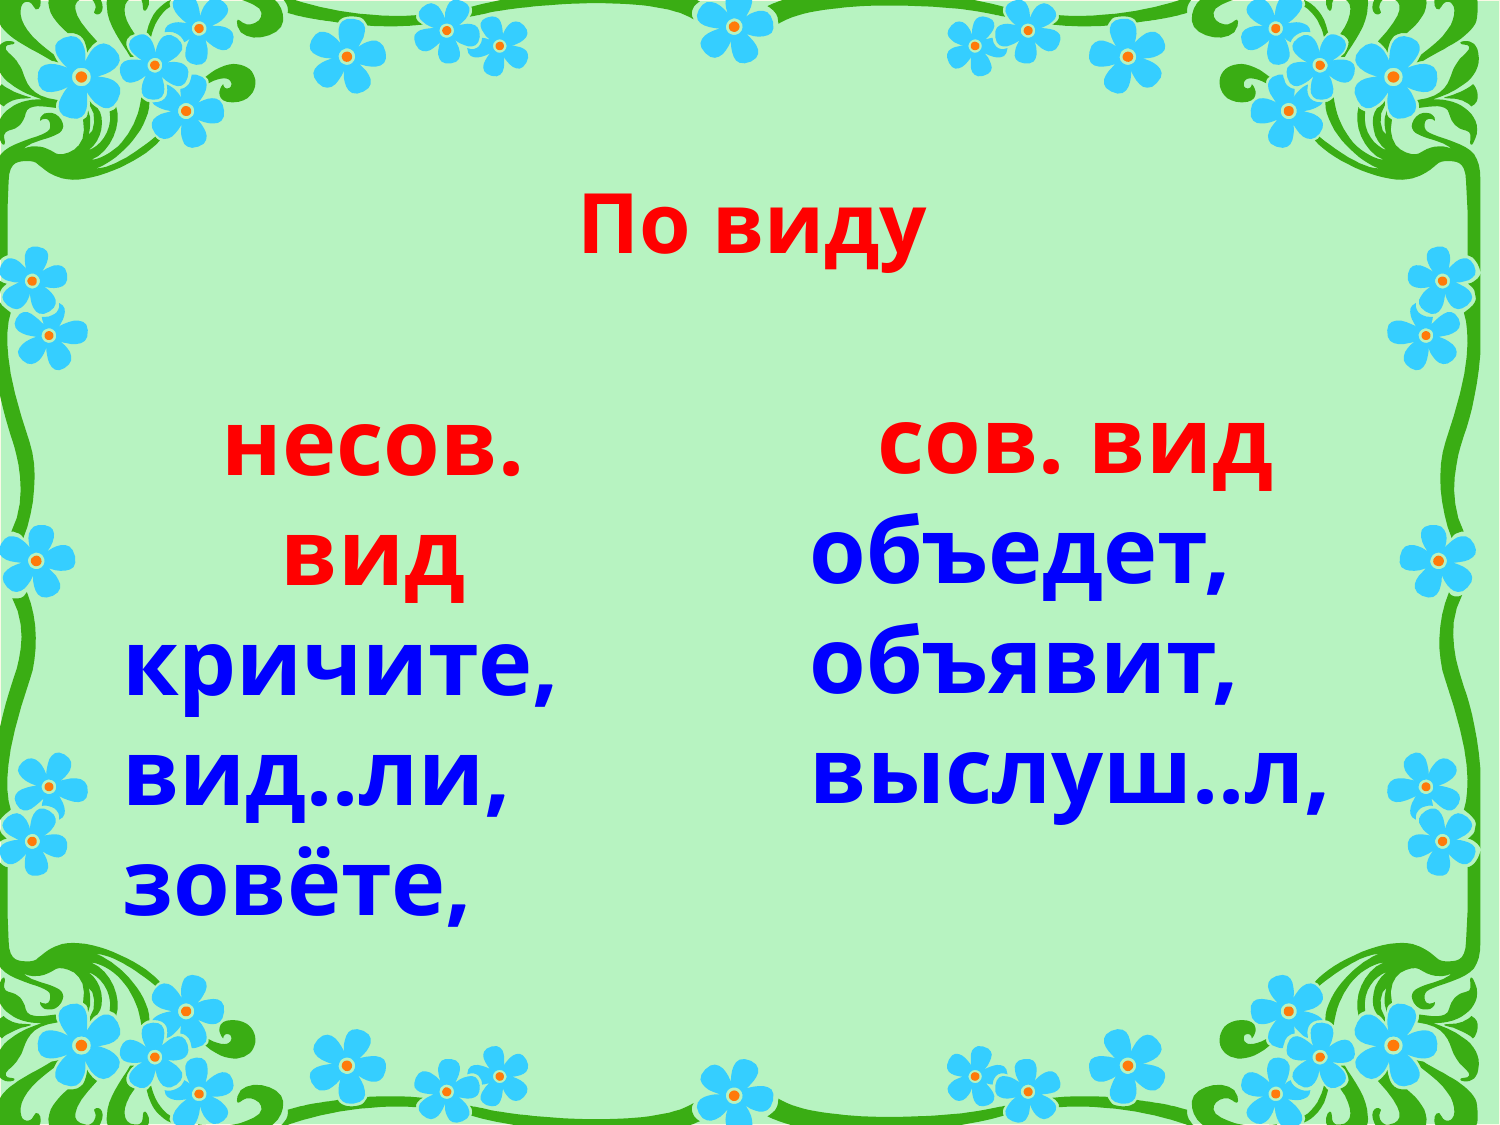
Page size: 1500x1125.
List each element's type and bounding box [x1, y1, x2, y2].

text_box [1490, 0, 1500, 1125]
picture [0, 0, 1488, 1125]
